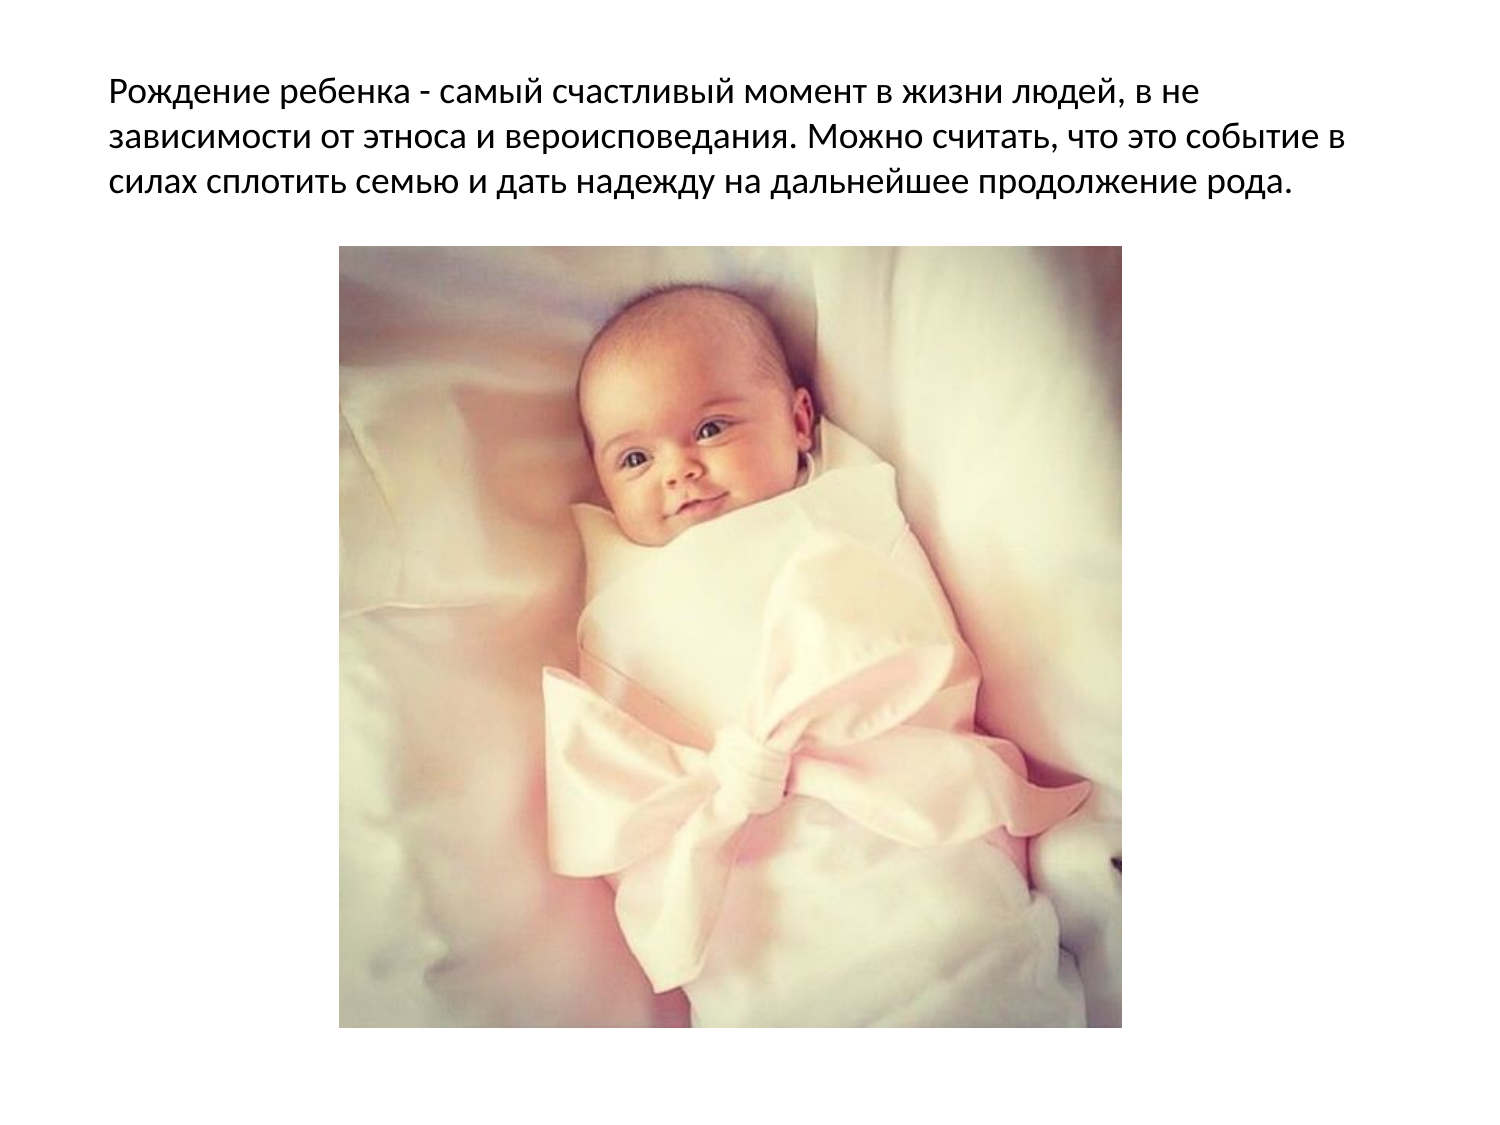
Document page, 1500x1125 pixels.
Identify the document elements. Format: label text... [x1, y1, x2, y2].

text_box Рождение ребенка - самый счастливый момент в жизни людей, в не зависимости от этноса и вероисповедания. Можно считать, что это событие в силах сплотить семью и дать надежду на дальнейшее продолжение рода. [93, 58, 1407, 209]
picture [339, 245, 1122, 1028]
